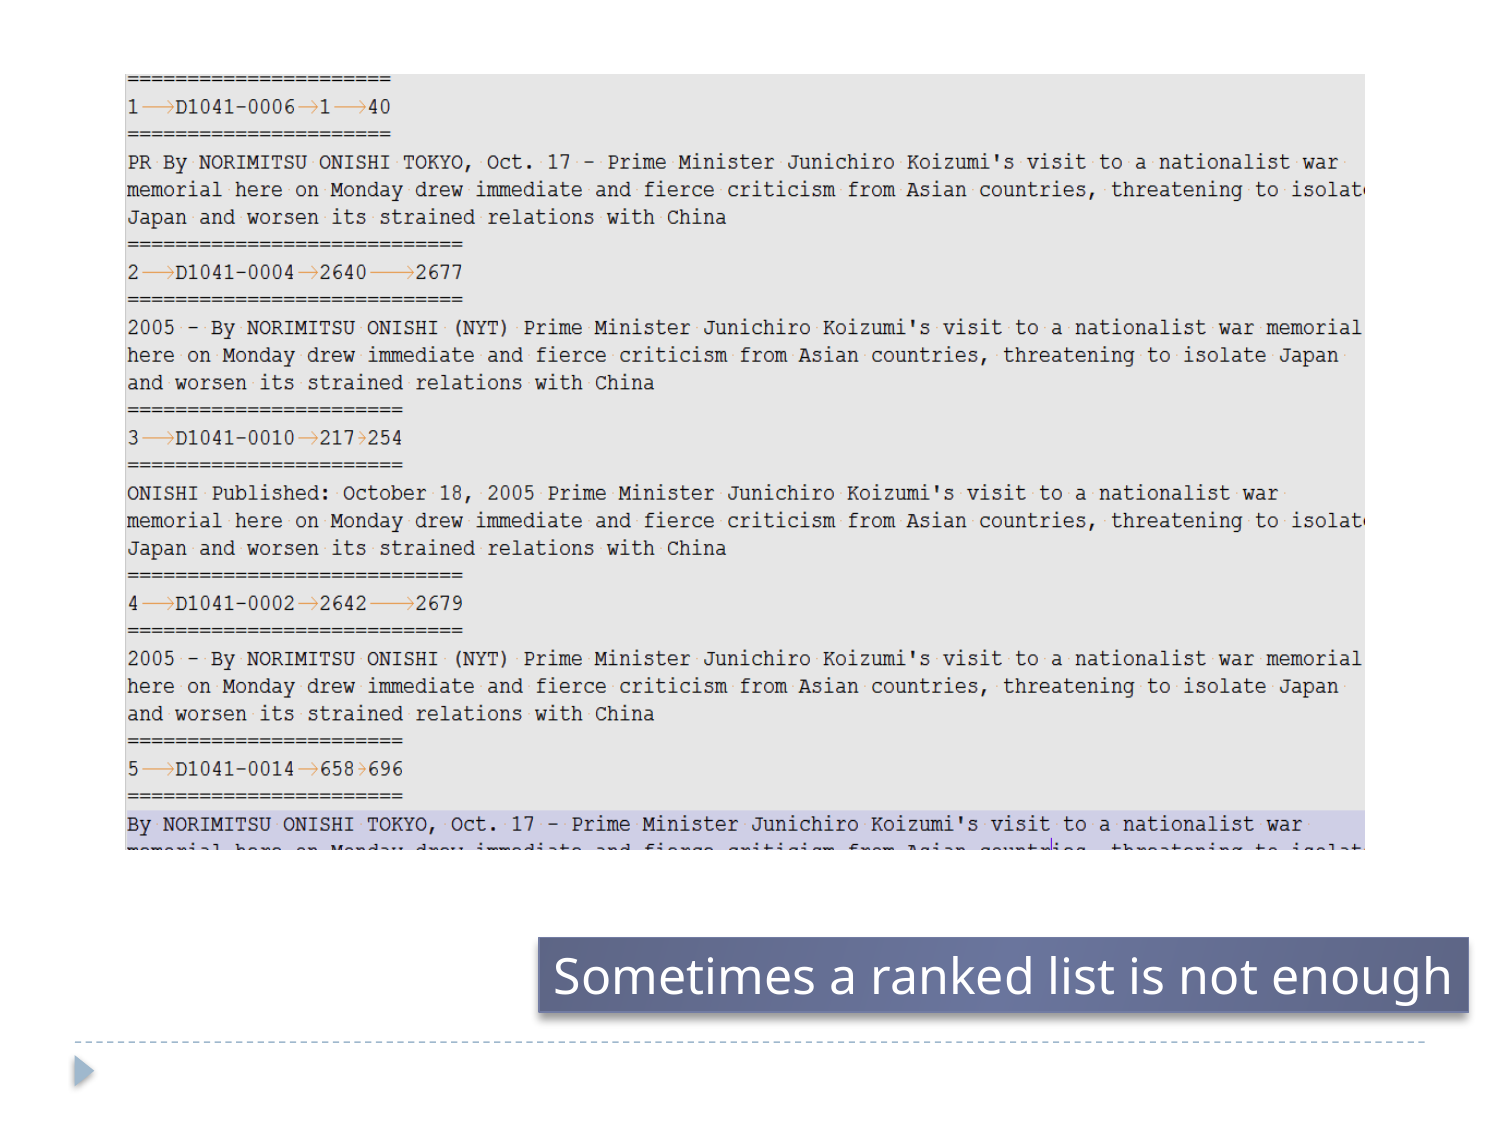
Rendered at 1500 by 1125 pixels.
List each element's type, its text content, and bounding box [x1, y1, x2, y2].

text_box Sometimes a ranked list is not enough [538, 937, 1469, 1013]
picture [124, 74, 1366, 851]
